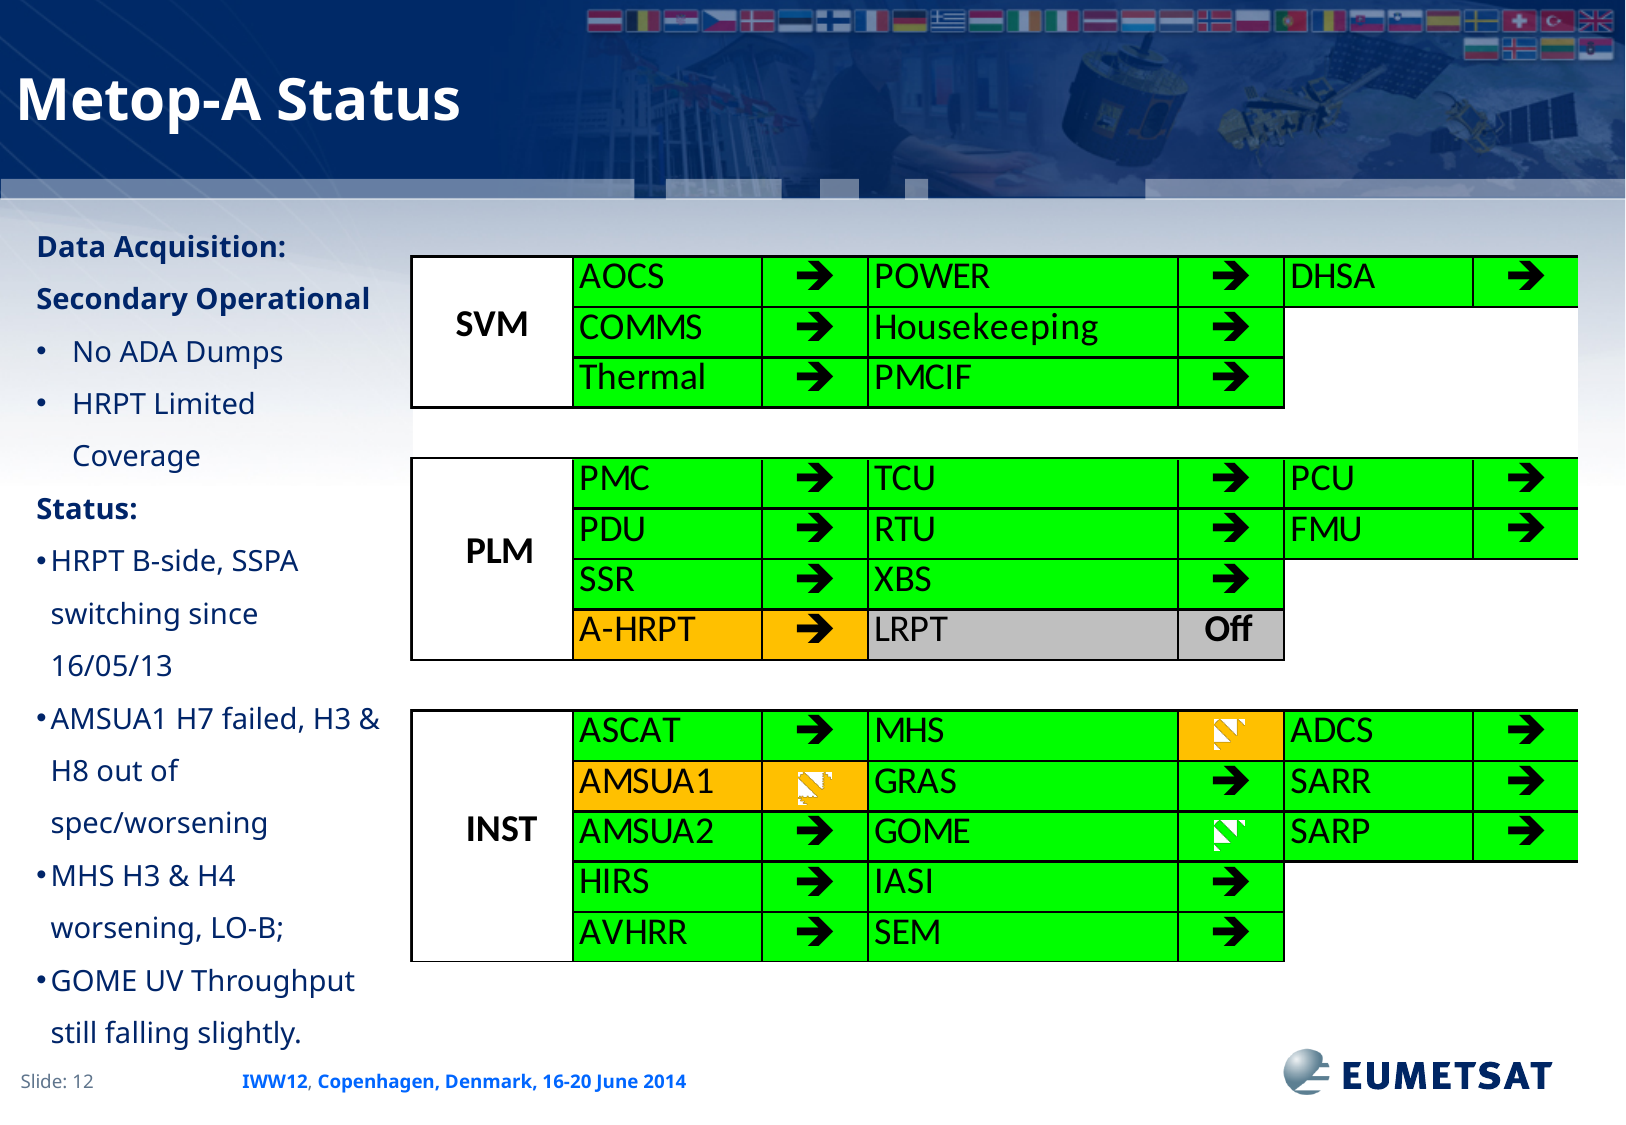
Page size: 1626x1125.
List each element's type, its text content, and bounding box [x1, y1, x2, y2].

title Metop-A Status [0, 54, 1608, 141]
picture [0, 0, 1626, 1125]
text_box Data Acquisition: Secondary Operational No ADA Dumps HRPT Limited Coverage Status: HRPT B-side, SSPA switching since 16/05/13 AMSUA1 H7 failed, H3 & H8 out of spec/worsening MHS H3 & H4 worsening, LO-B; GOME UV Throughput still falling slightly. [21, 203, 397, 1057]
